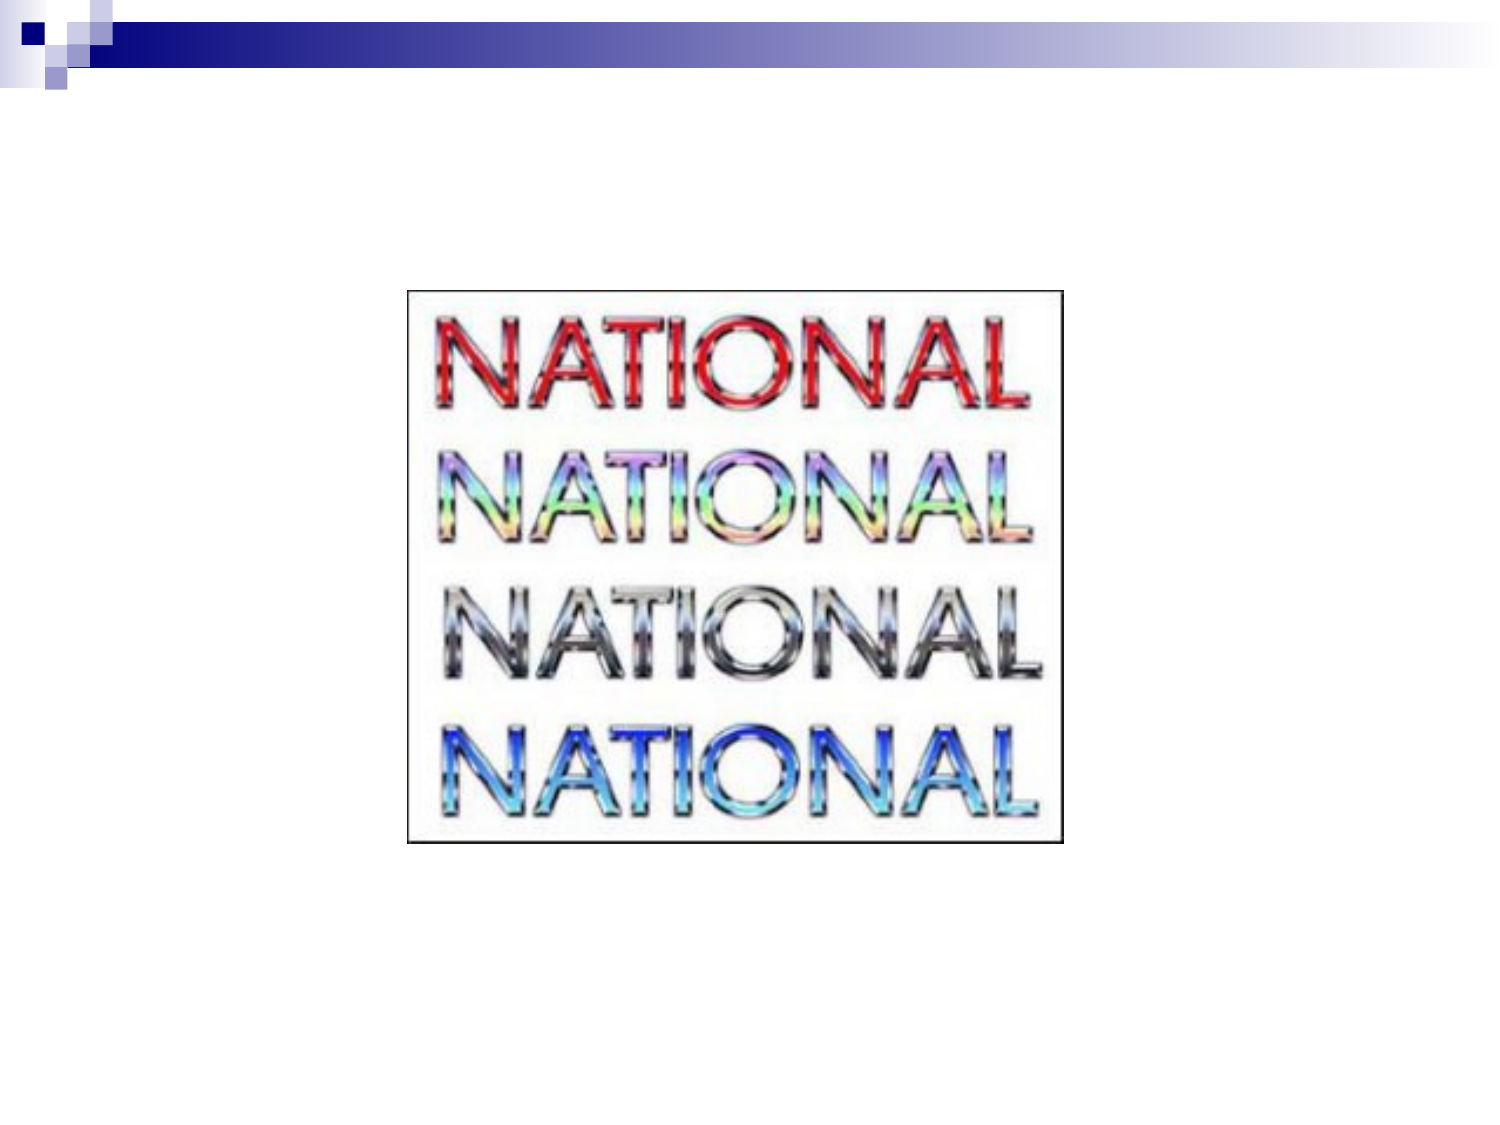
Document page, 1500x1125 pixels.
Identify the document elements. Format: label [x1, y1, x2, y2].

picture [407, 290, 1065, 845]
